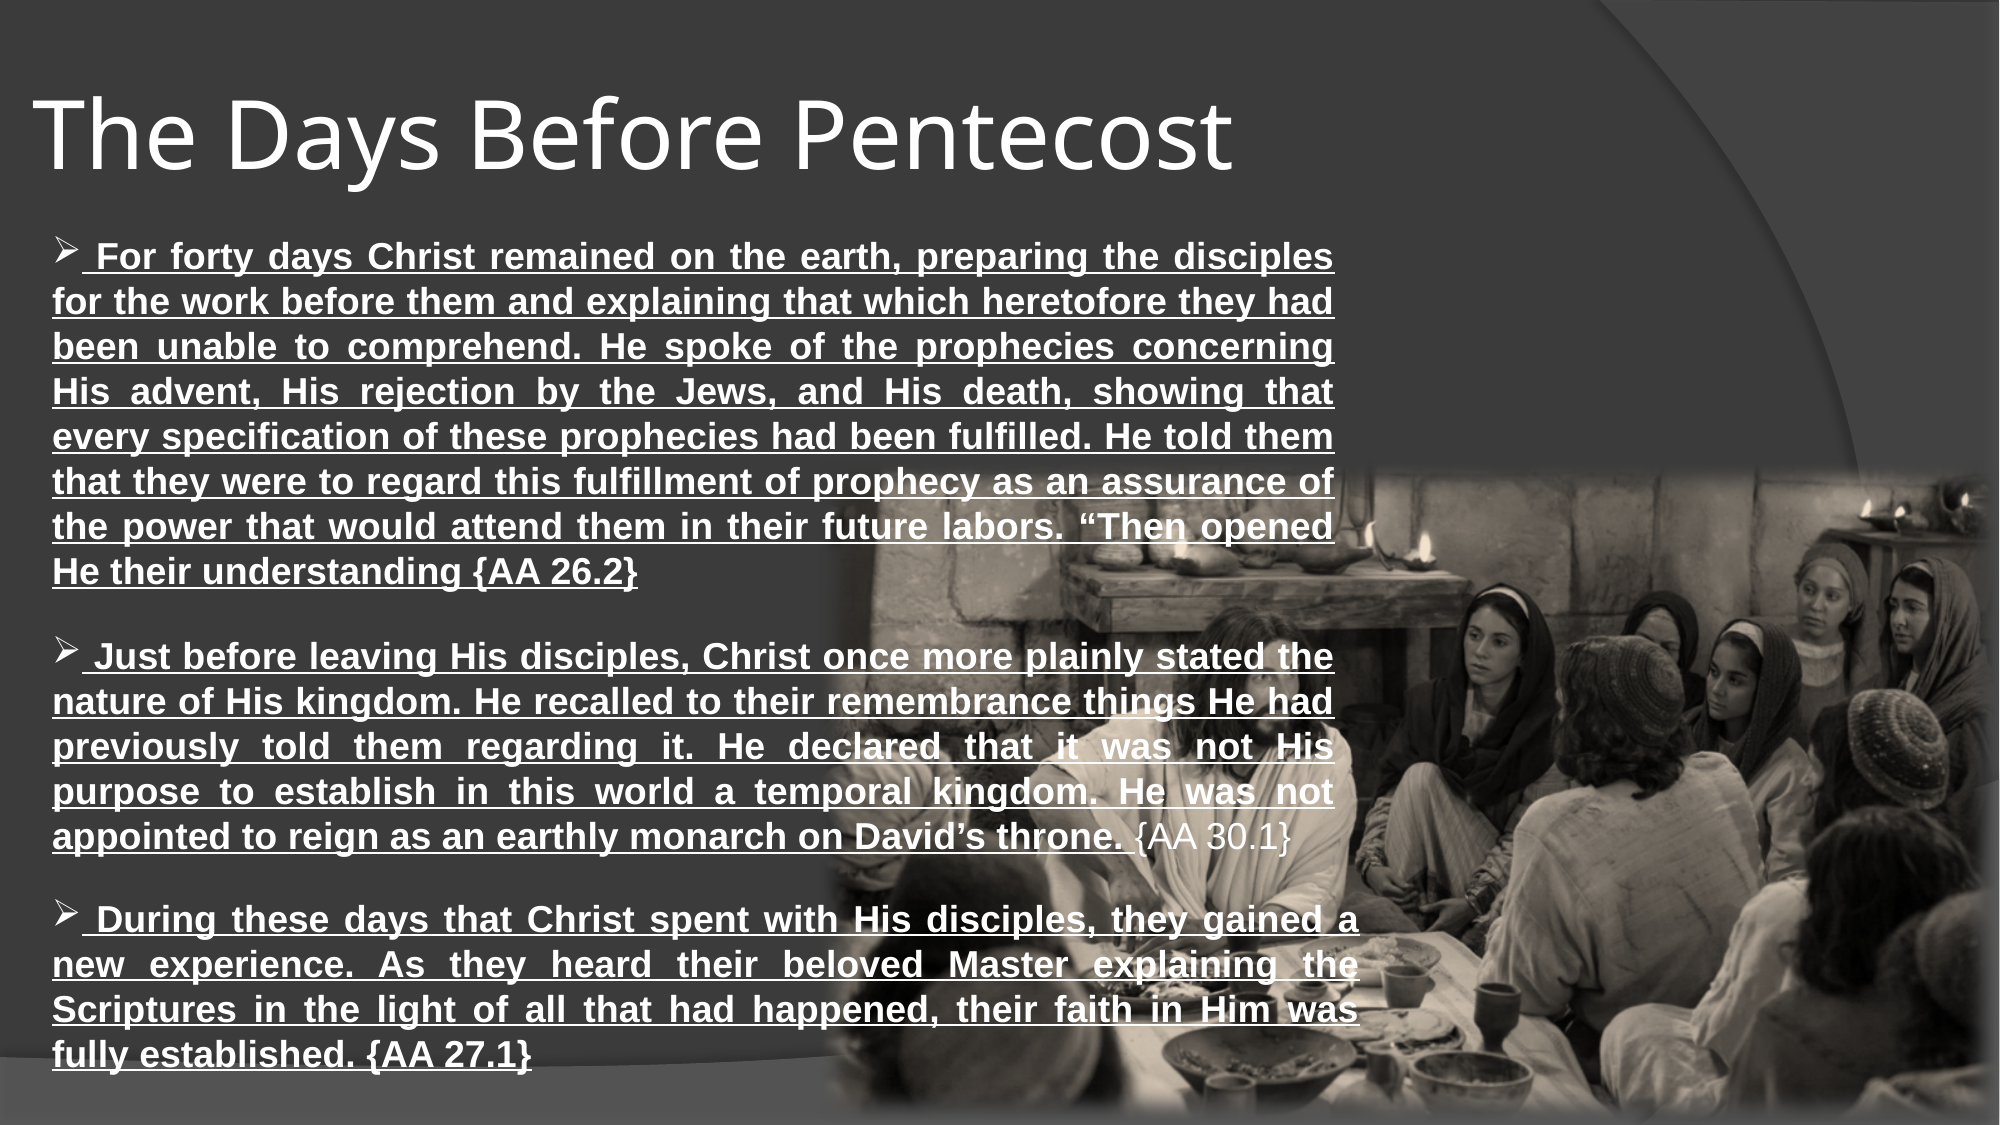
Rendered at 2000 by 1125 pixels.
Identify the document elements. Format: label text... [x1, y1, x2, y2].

text_box During these days that Christ spent with His disciples, they gained a new experience. As they heard their beloved Master explaining the Scriptures in the light of all that had happened, their faith in Him was fully established. {AA 27.1} [37, 887, 808, 1083]
title The Days Before Pentecost [24, 37, 1658, 225]
picture [817, 459, 2000, 1125]
text_box Just before leaving His disciples, Christ once more plainly stated the nature of His kingdom. He recalled to their remembrance things He had previously told them regarding it. He declared that it was not His purpose to establish in this world a temporal kingdom. He was not appointed to reign as an earthly monarch on David’s throne. {AA 30.1} [37, 624, 808, 865]
text_box For forty days Christ remained on the earth, preparing the disciples for the work before them and explaining that which heretofore they had been unable to comprehend. He spoke of the prophecies concerning His advent, His rejection by the Jews, and His death, showing that every specification of these prophecies had been fulfilled. He told them that they were to regard this fulfillment of prophecy as an assurance of the power that would attend them in their future labors. “Then opened He their understanding {AA 26.2} [37, 225, 1350, 600]
